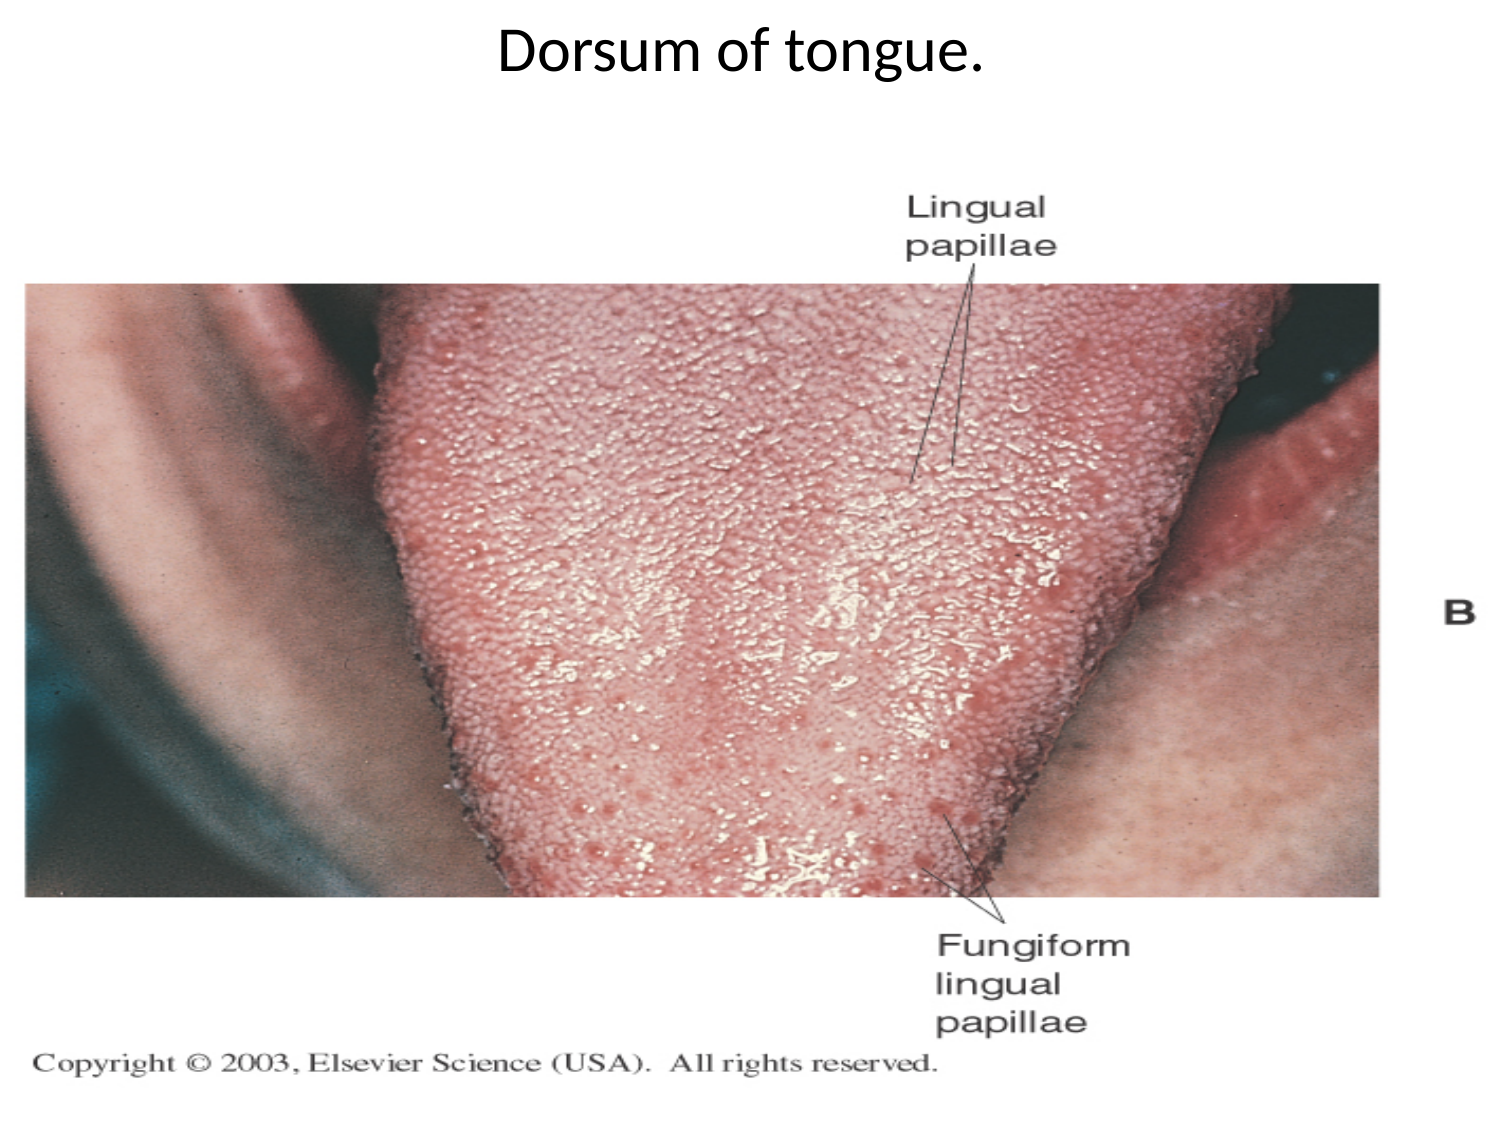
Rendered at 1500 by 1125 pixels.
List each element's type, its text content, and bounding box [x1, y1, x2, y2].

title Dorsum of tongue. [75, 0, 1409, 93]
picture [0, 174, 1500, 1088]
